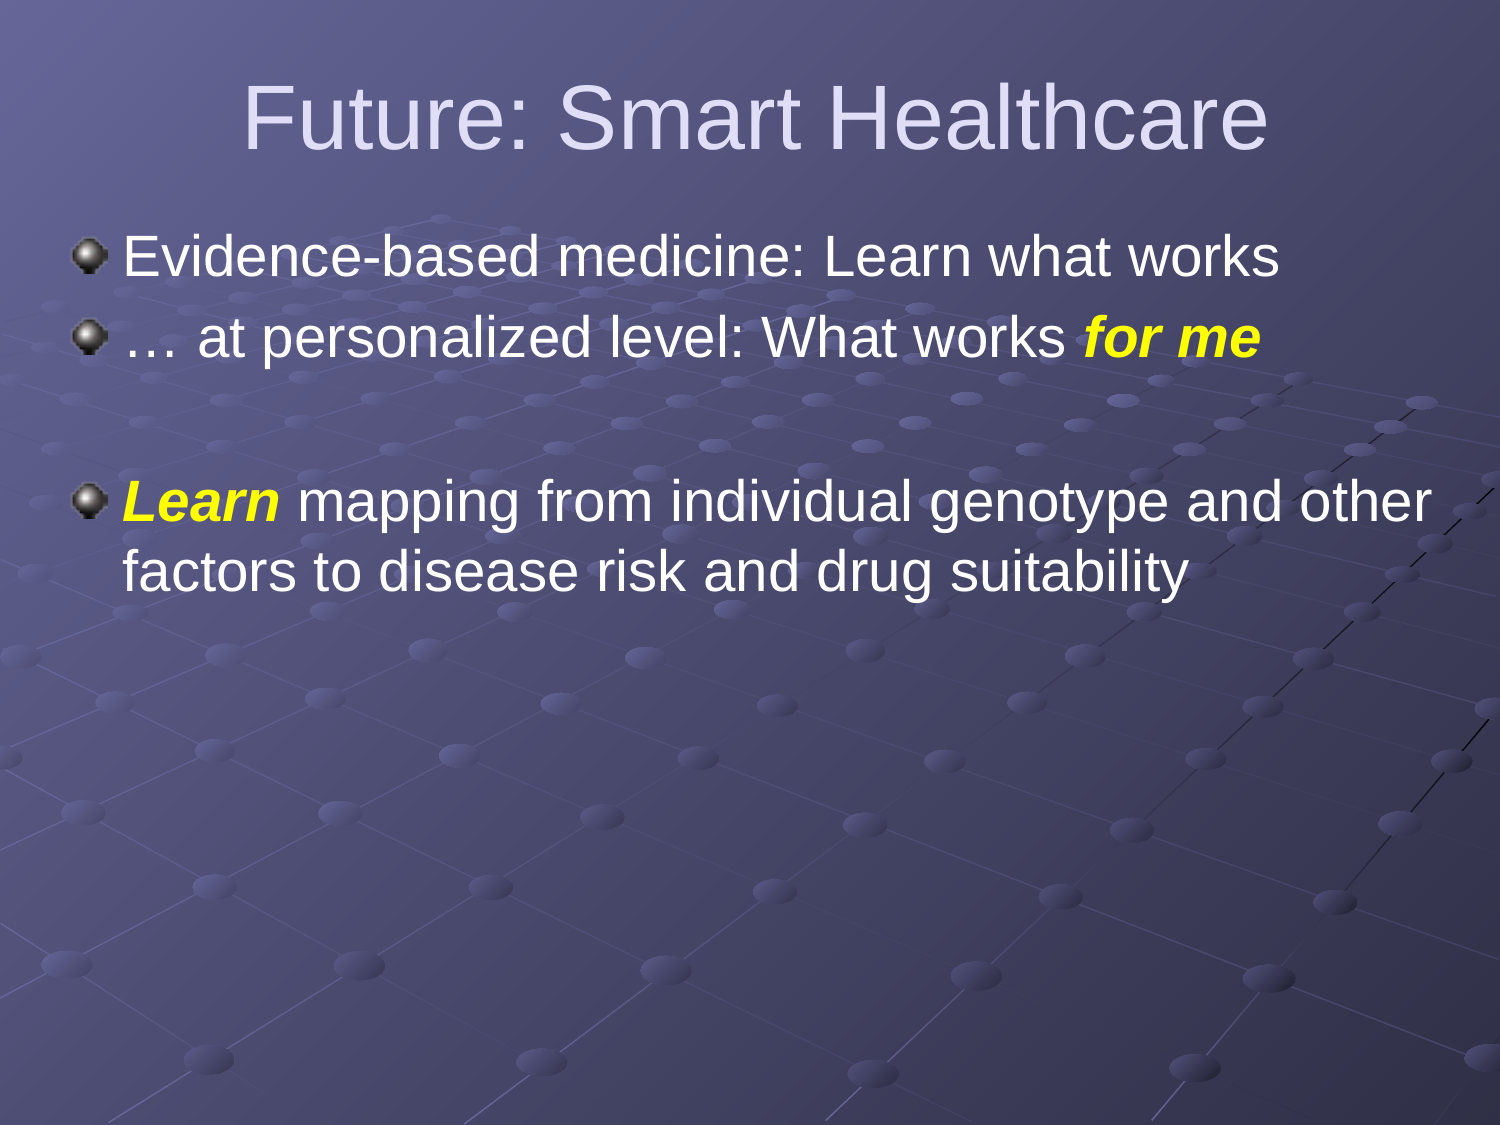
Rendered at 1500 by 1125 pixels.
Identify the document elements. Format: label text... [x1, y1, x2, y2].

picture [66, 313, 108, 355]
picture [66, 477, 108, 519]
list Evidence-based medicine: Learn what works … at personalized level: What works for me Learn mapping from individual genotype and other factors to disease risk and drug suitability [51, 209, 1464, 1007]
picture [66, 232, 108, 274]
title Future: Smart Healthcare [46, 44, 1467, 181]
